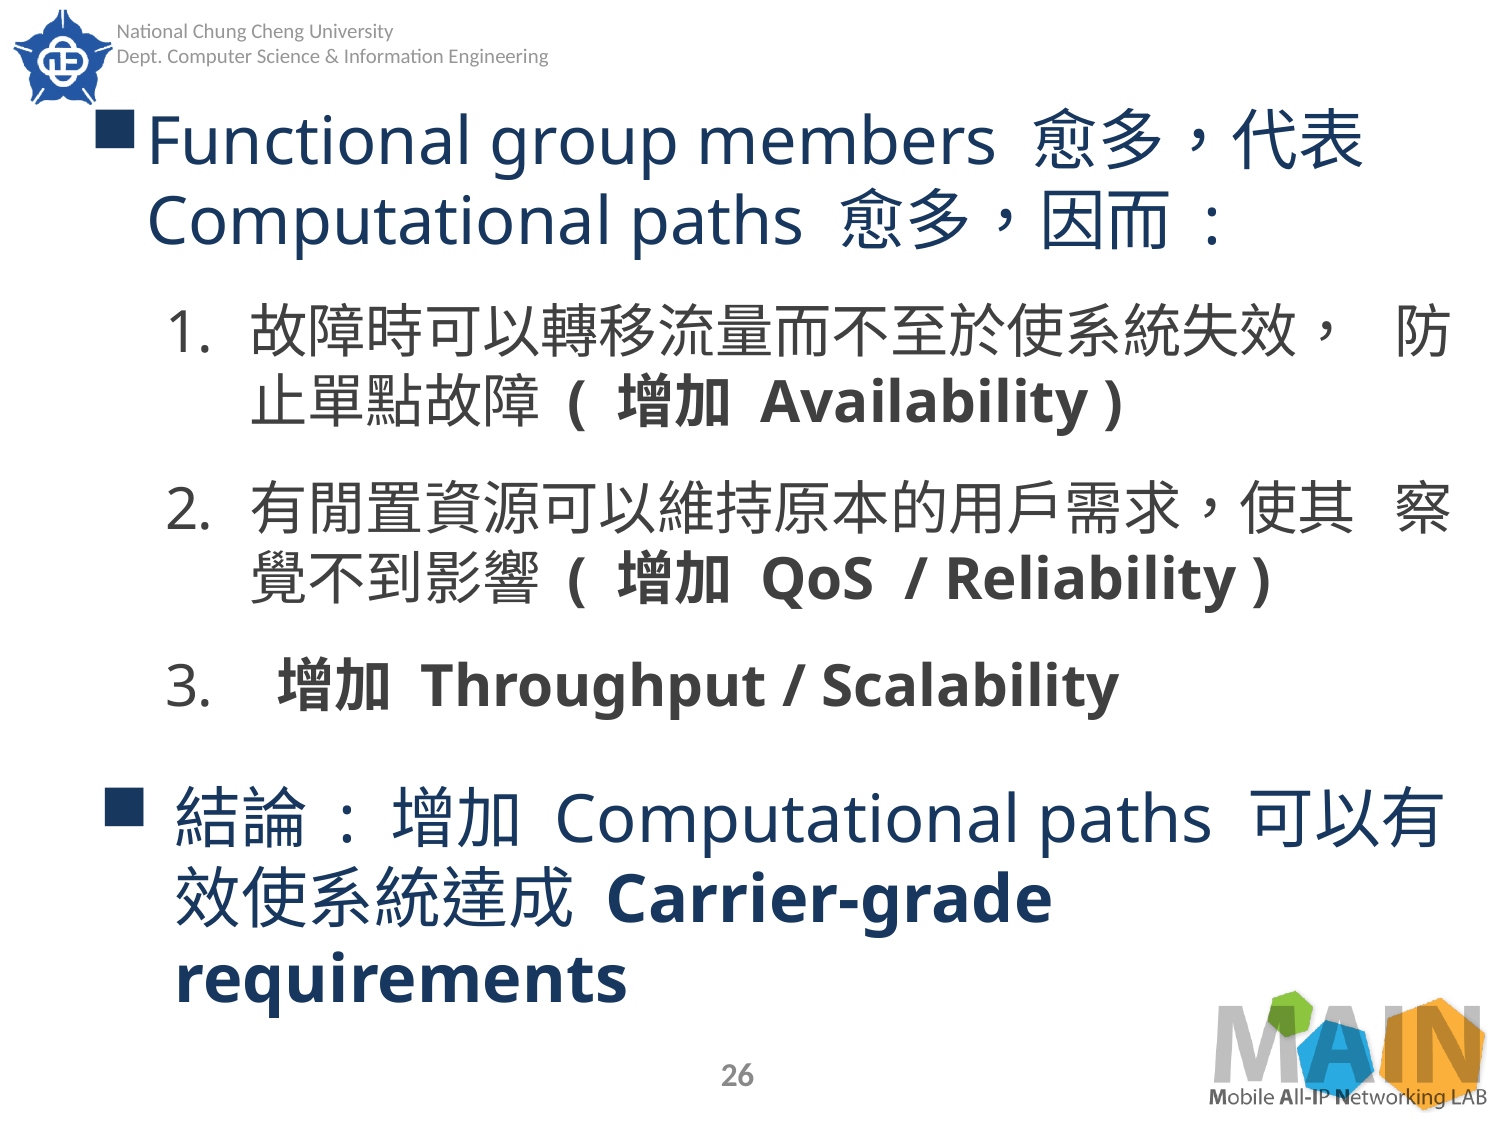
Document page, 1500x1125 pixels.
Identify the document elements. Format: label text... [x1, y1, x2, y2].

slide_number 26 [562, 1042, 913, 1103]
picture [119, 51, 126, 62]
picture [1050, 987, 1488, 1113]
list Functional group members 愈多，代表 Computational paths 愈多，因而 : 故障時可以轉移流量而不至於使系統失效， 防止單點故障 ( 增加 Availability ) 有閒置資源可以維持原本的用戶需求，使其 察覺不到影響 ( 增加 QoS / Reliability ) 增加 Throughput / Scalability 結論 : 增加 Computational paths 可以有效使系統達成 Carrier-grade requirements [75, 90, 1471, 1005]
picture [0, 0, 126, 113]
